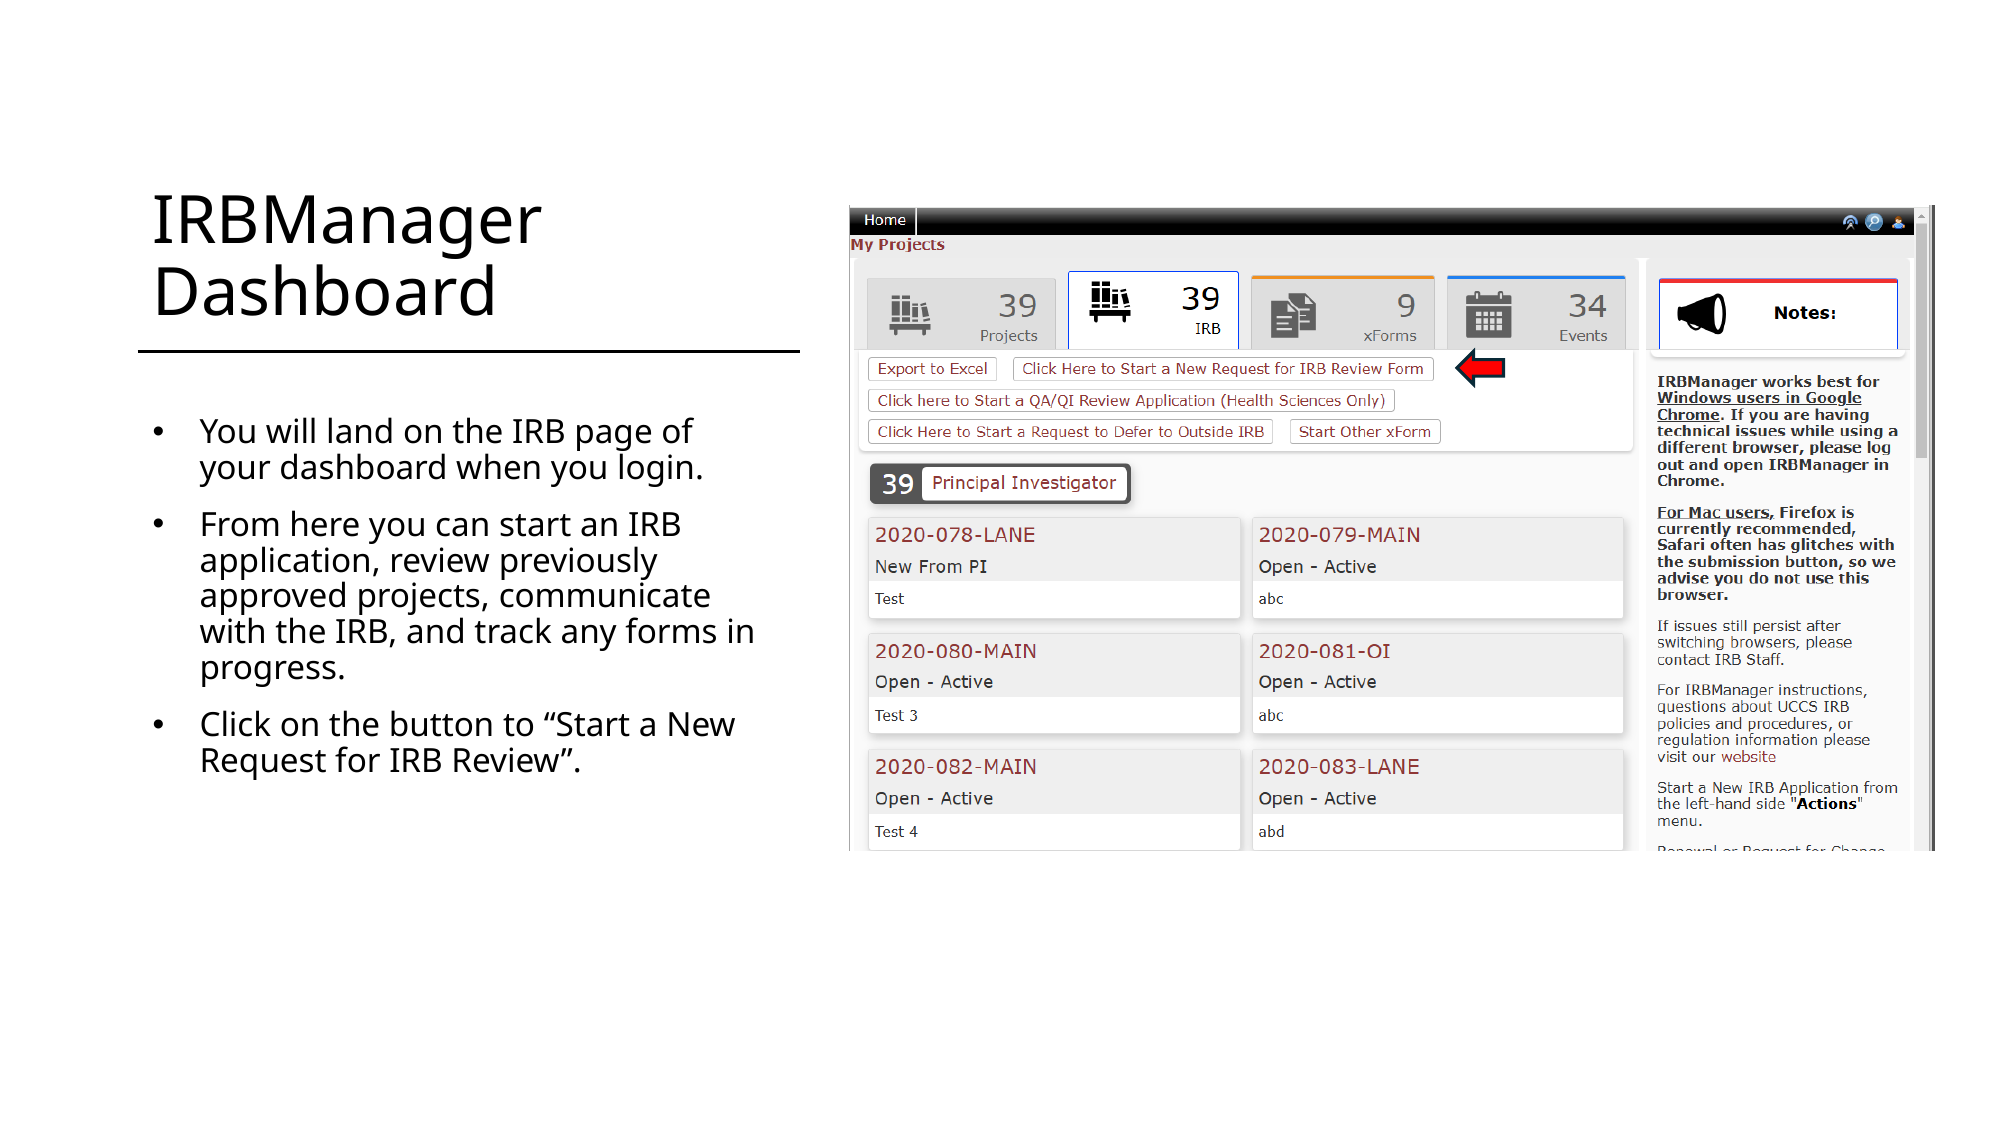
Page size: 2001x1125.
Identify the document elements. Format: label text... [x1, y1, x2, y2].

list You will land on the IRB page of your dashboard when you login. From here you can start an IRB application, review previously approved projects, communicate with the IRB, and track any forms in progress. Click on the button to “Start a New Request for IRB Review”. [137, 407, 783, 1033]
picture [849, 205, 1935, 852]
title IRBManager Dashboard [137, 75, 812, 338]
